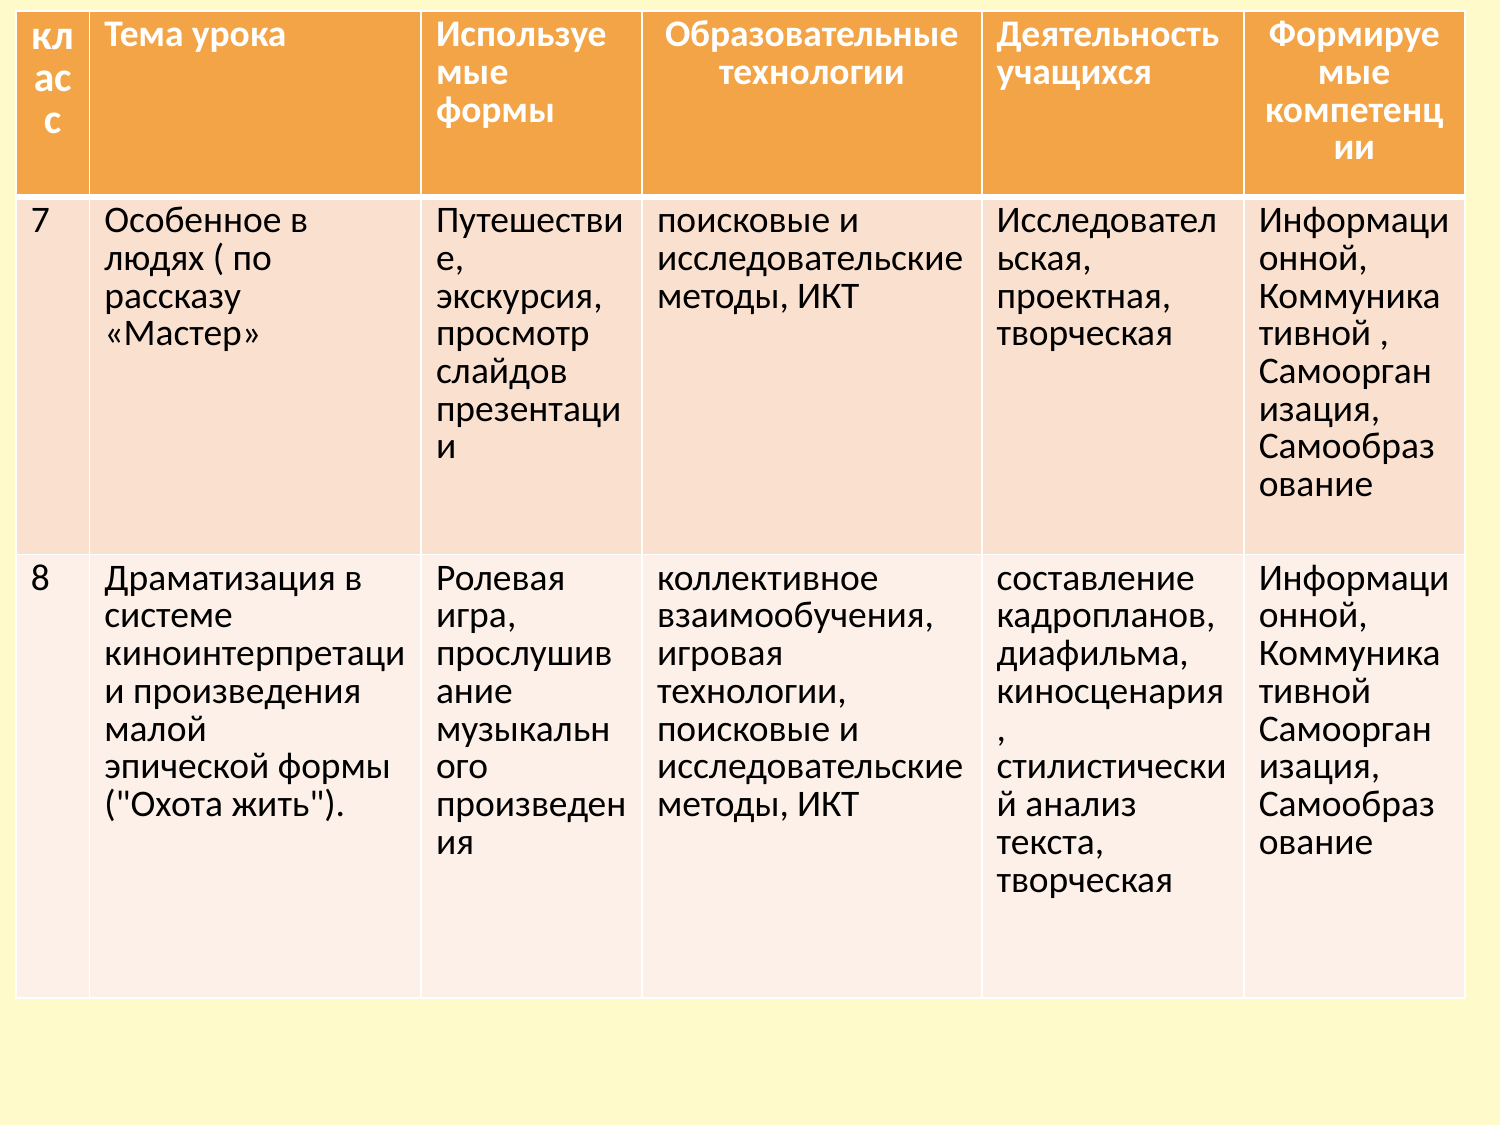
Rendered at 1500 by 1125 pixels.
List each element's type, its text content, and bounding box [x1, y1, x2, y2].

table_cell Исследовательская, проектная, творческая [983, 200, 1243, 554]
table_header Формируемые компетенции [1245, 12, 1464, 194]
table_cell Путешествие, экскурсия, просмотр слайдов презентации [422, 200, 641, 554]
table_header Тема урока [90, 12, 420, 194]
title [88, 0, 1500, 41]
table_cell 8 [17, 555, 89, 997]
table_cell Информационной, Коммуникативной , Самоорганизация, Самообразование [1245, 200, 1464, 554]
table_header Деятельность учащихся [983, 12, 1243, 194]
table_cell Особенное в людях ( по рассказу «Мастер» [90, 200, 420, 554]
table_header класс [17, 12, 89, 194]
table_cell поисковые и исследовательские методы, ИКТ [643, 200, 981, 554]
table_header Образовательные технологии [643, 12, 981, 194]
table_cell составление кадропланов, диафильма, киносценария, стилистический анализ текста, творческая [983, 555, 1243, 997]
table_header Используемые формы [422, 12, 641, 194]
table_cell Ролевая игра, прослушивание музыкального произведения [422, 555, 641, 997]
table_cell 7 [17, 200, 89, 554]
table_cell Информационной, Коммуникативной Самоорганизация, Самообразование [1245, 555, 1464, 997]
table_cell Драматизация в системе киноинтерпретации произведения малой эпической формы ("Охота жить"). [90, 555, 420, 997]
table_cell коллективное взаимообучения, игровая технологии, поисковые и исследовательские методы, ИКТ [643, 555, 981, 997]
